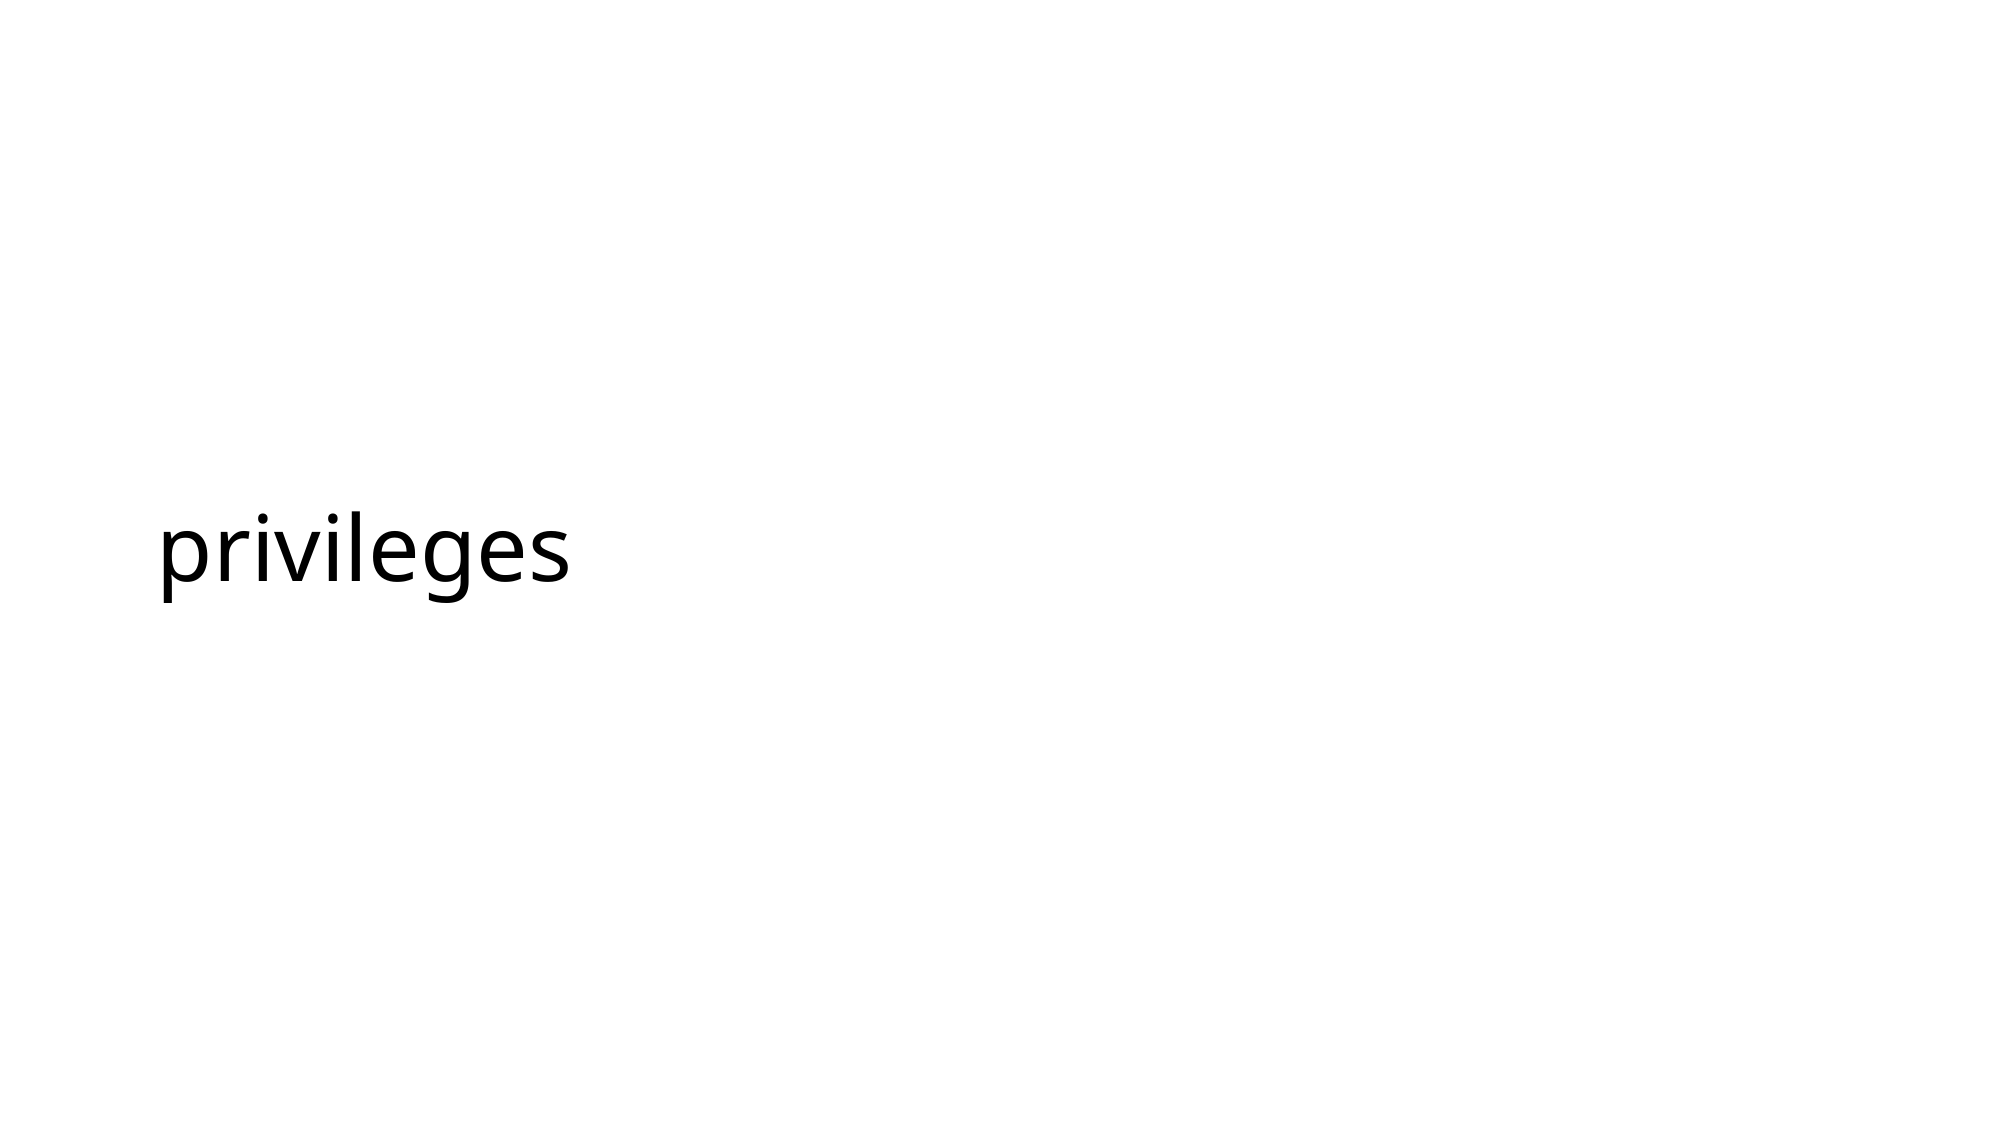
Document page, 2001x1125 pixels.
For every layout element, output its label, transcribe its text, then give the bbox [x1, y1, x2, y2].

title privileges [141, 59, 1863, 1044]
